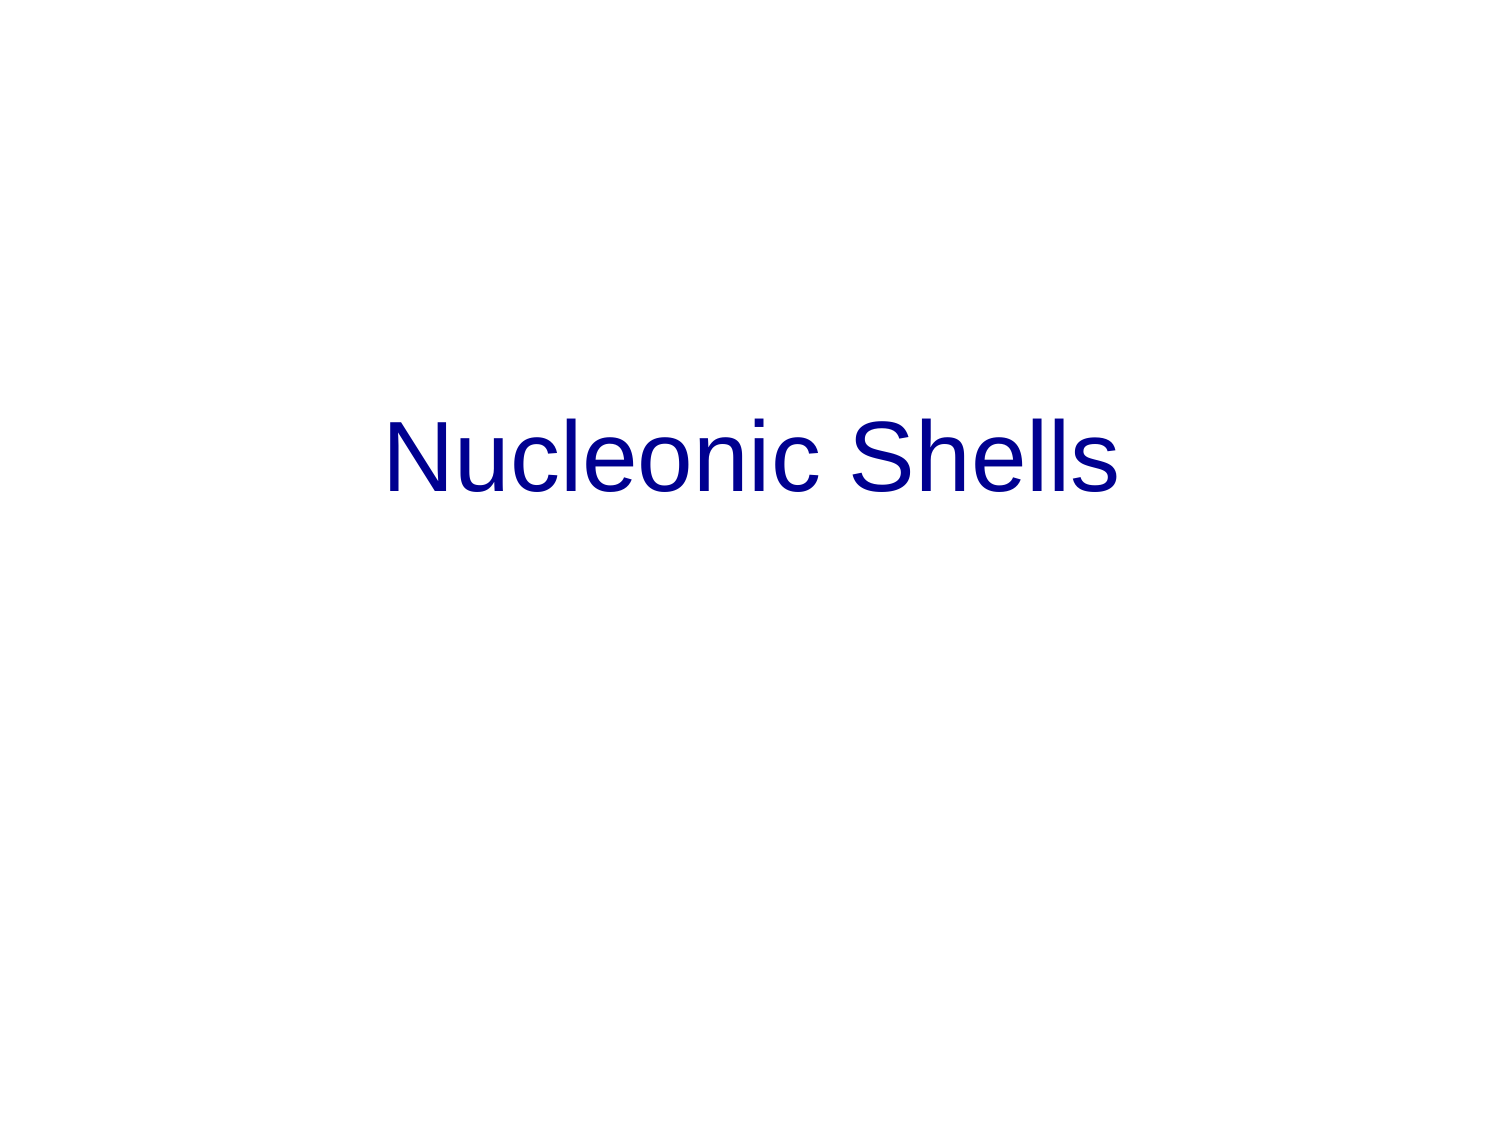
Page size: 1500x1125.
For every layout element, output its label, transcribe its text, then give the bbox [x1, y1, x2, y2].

text_box Nucleonic Shells [186, 384, 1318, 520]
